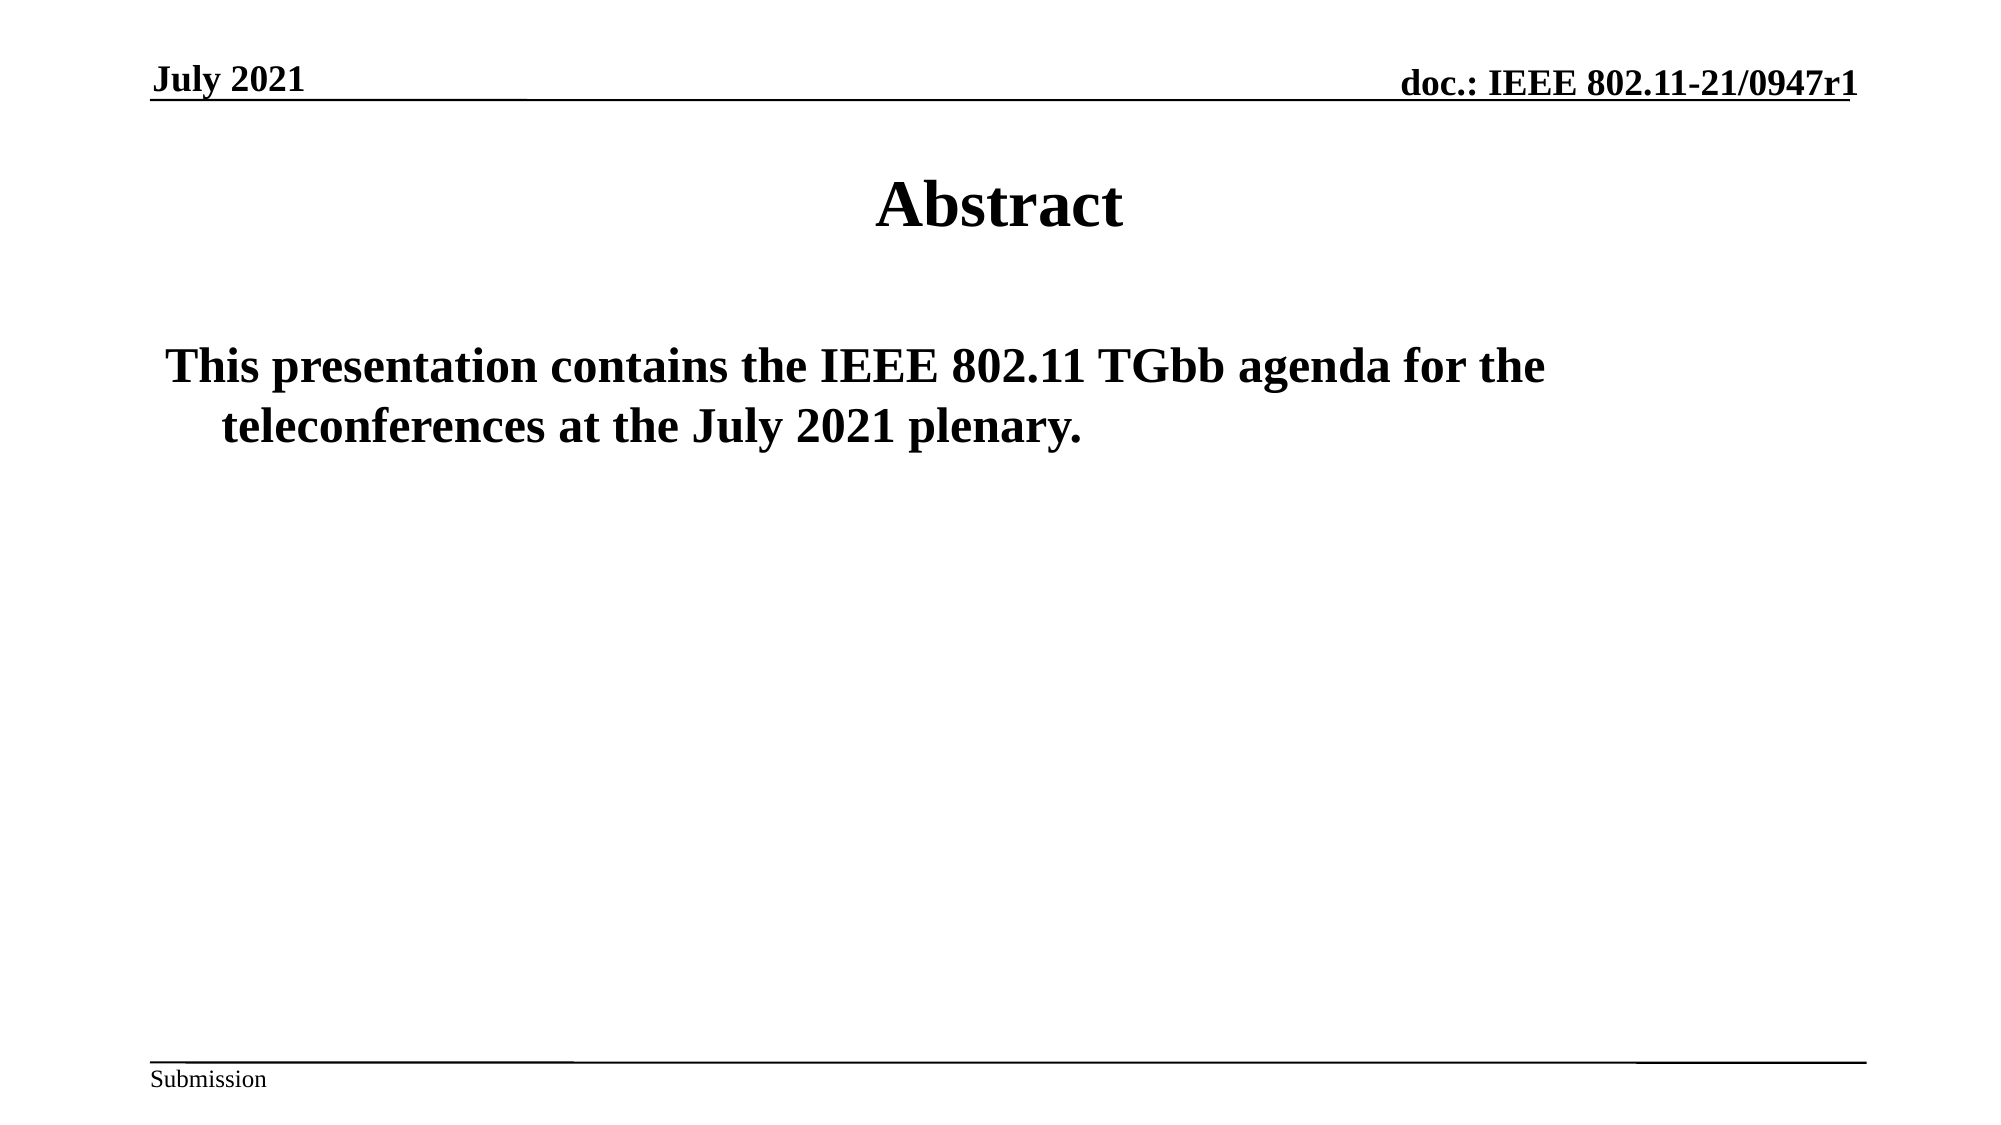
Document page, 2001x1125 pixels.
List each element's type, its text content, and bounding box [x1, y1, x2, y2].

title Abstract [149, 112, 1850, 288]
list This presentation contains the IEEE 802.11 TGbb agenda for the teleconferences at the July 2021 plenary. [149, 324, 1850, 1000]
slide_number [152, 54, 563, 100]
